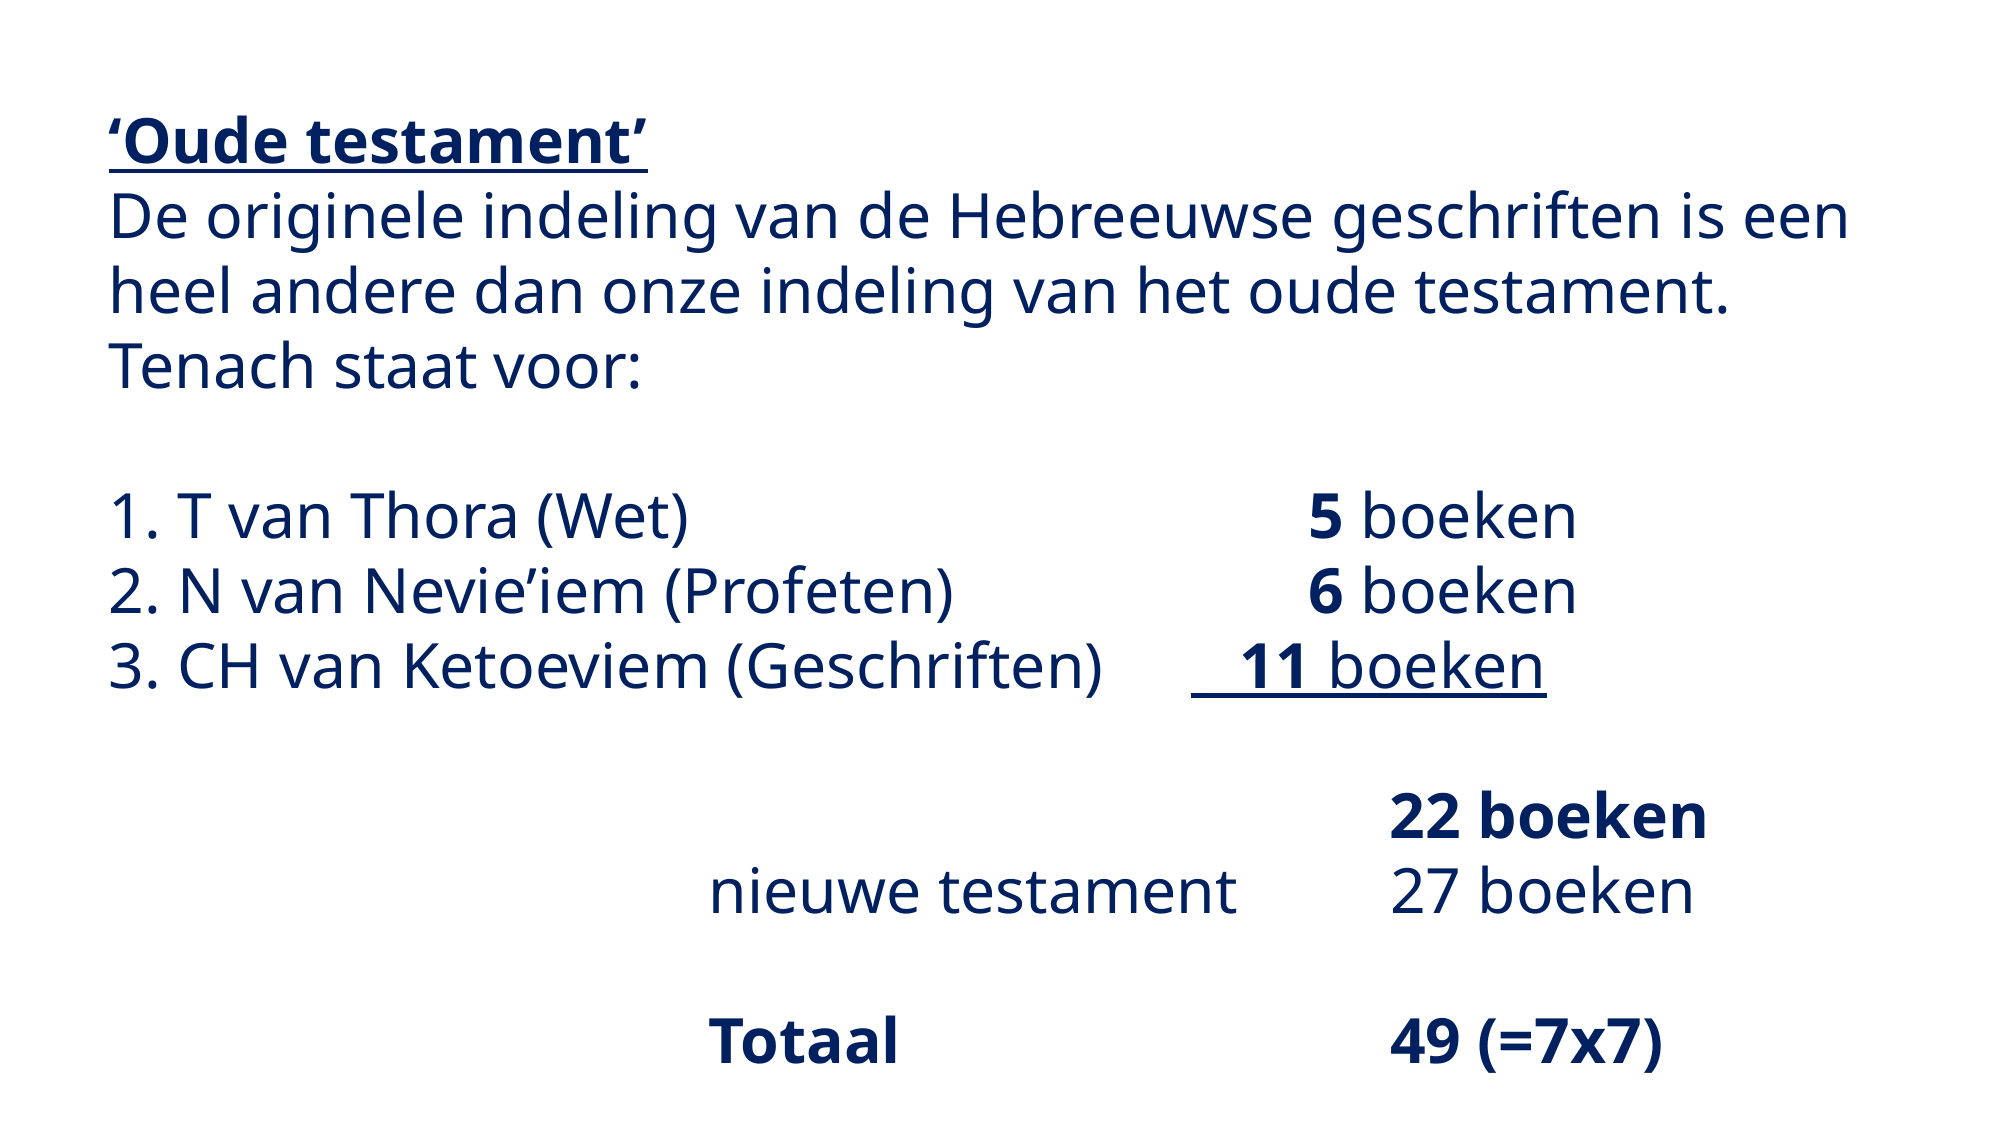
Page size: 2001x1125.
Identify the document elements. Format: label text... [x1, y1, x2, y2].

text_box ‘Oude testament’ De originele indeling van de Hebreeuwse geschriften is een heel andere dan onze indeling van het oude testament. Tenach staat voor: 1. T van Thora (Wet) 5 boeken 2. N van Nevie’iem (Profeten) 6 boeken 3. CH van Ketoeviem (Geschriften) 11 boeken 22 boeken nieuwe testament 27 boeken Totaal 49 (=7x7) [94, 93, 1952, 1083]
